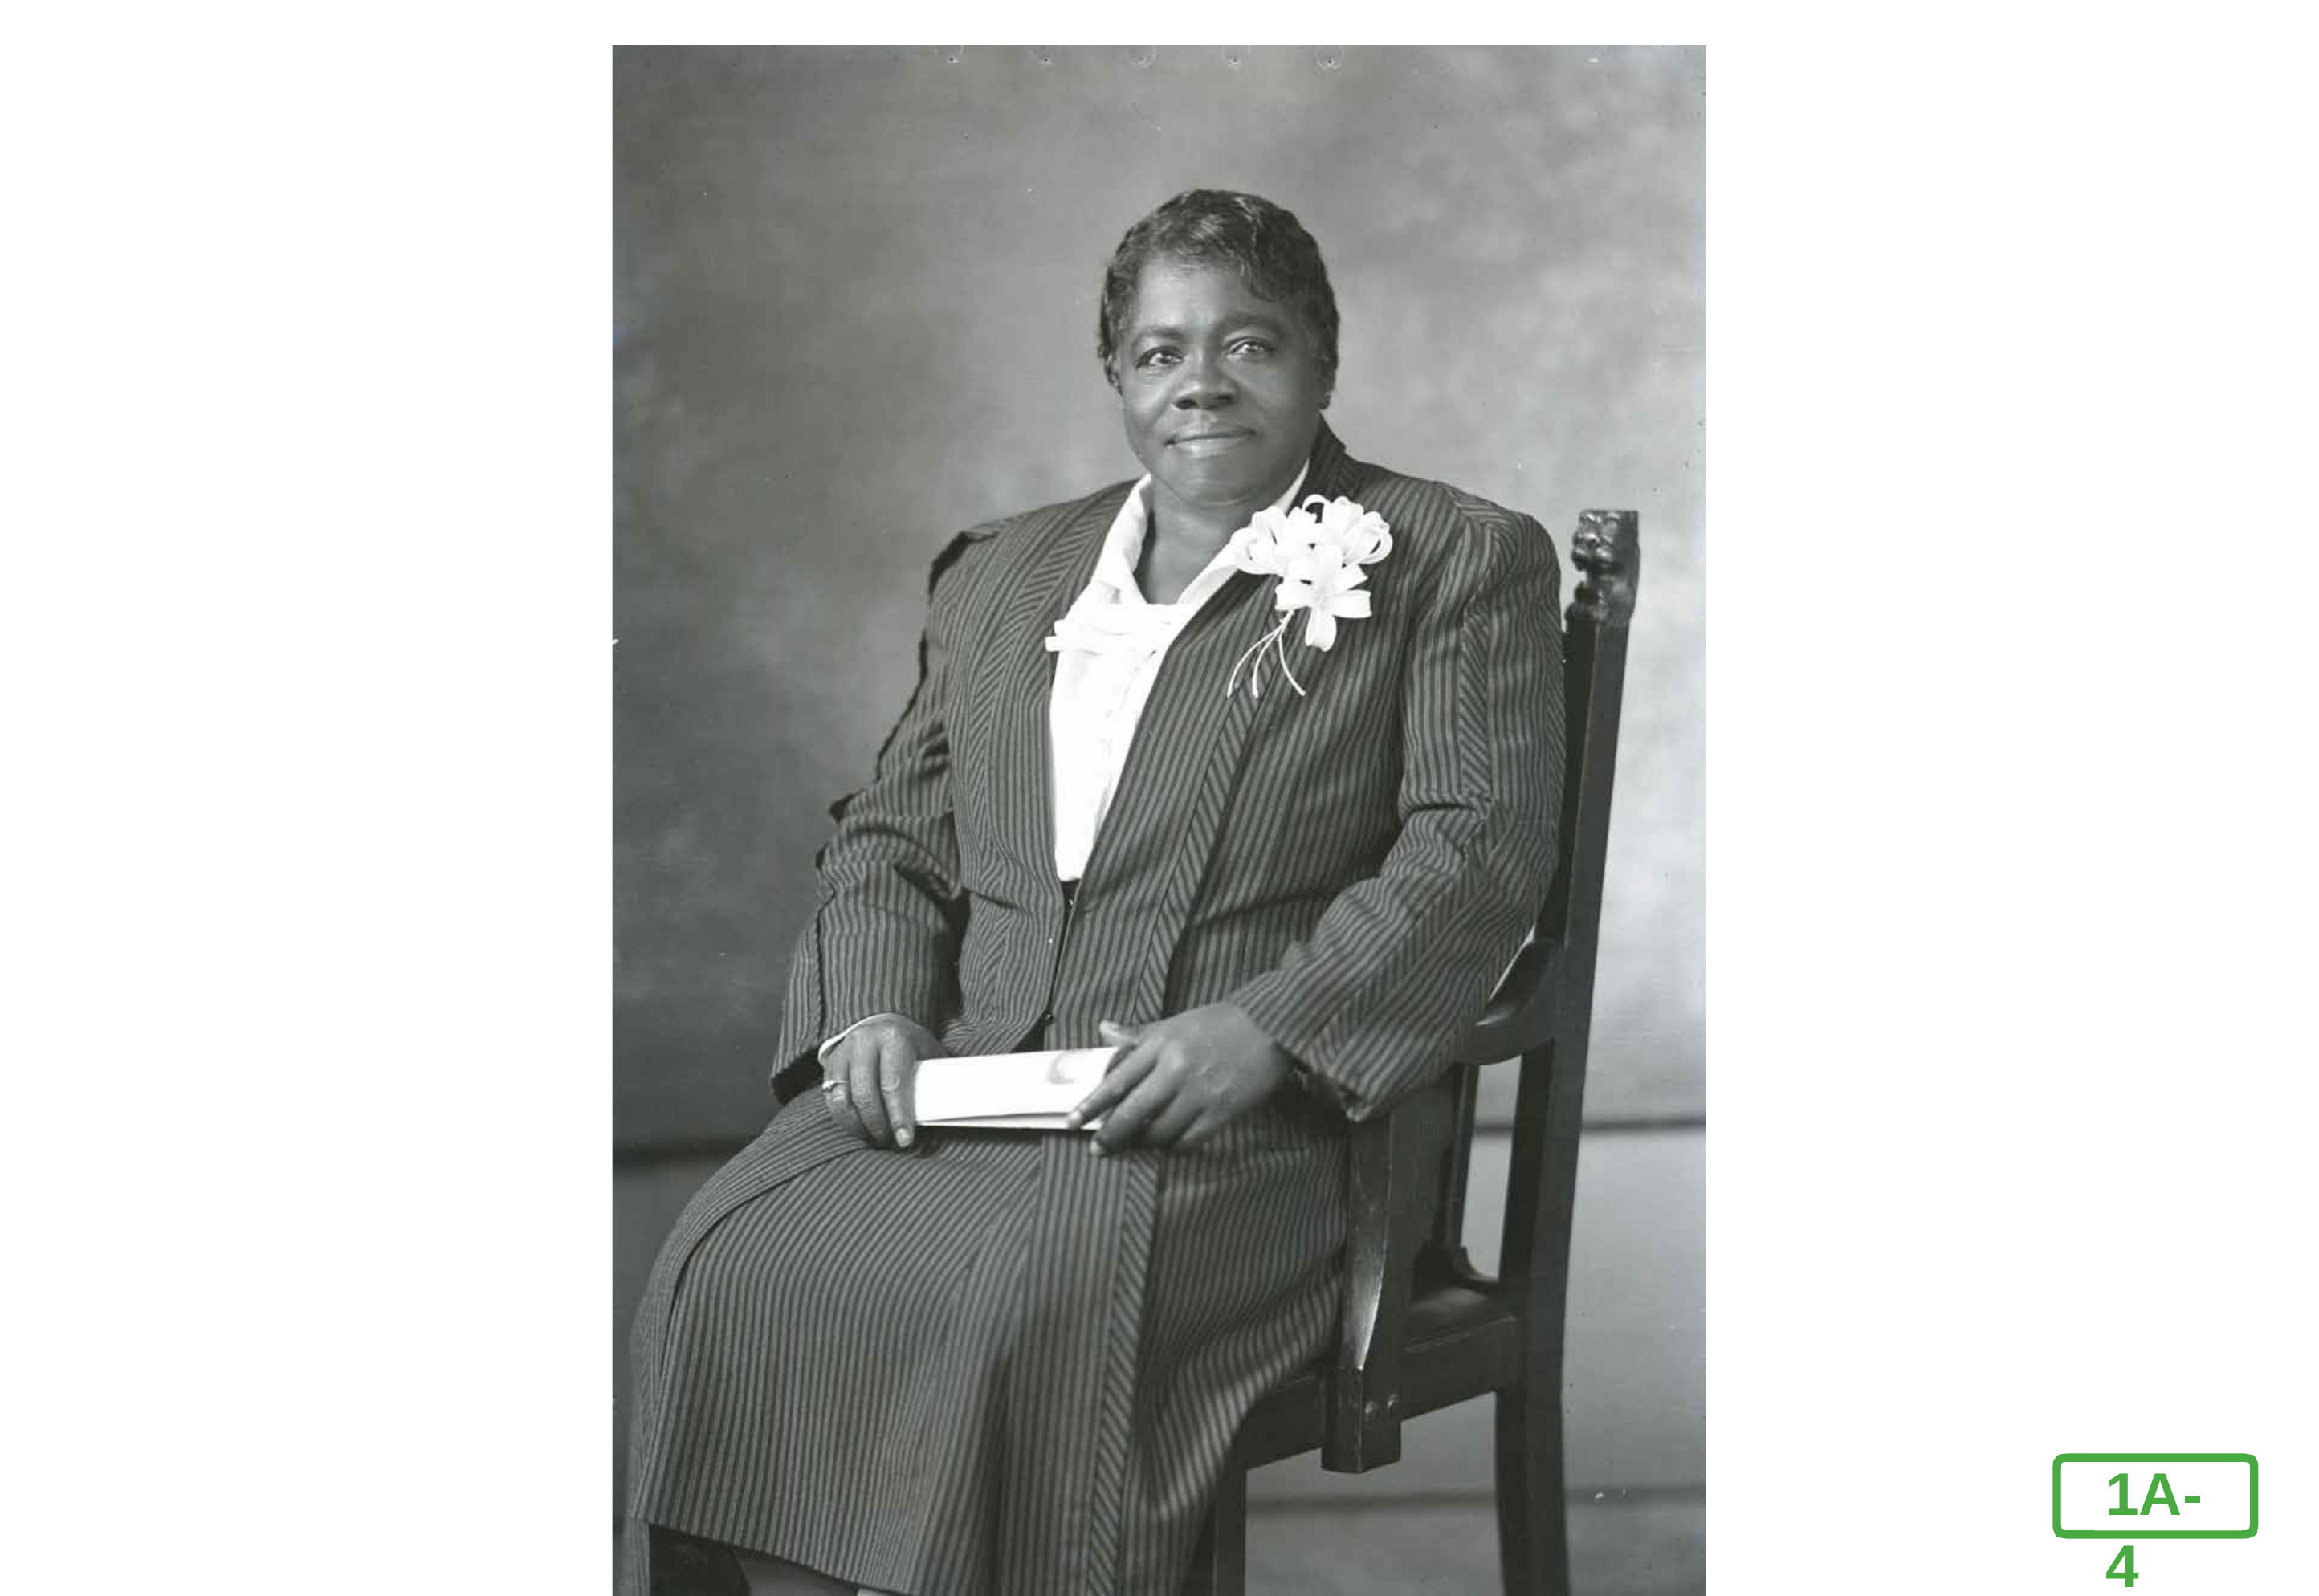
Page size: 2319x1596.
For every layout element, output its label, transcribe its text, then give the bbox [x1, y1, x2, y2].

text_box [612, 45, 1706, 1596]
slide_number 1A-4 [2097, 1455, 2216, 1596]
